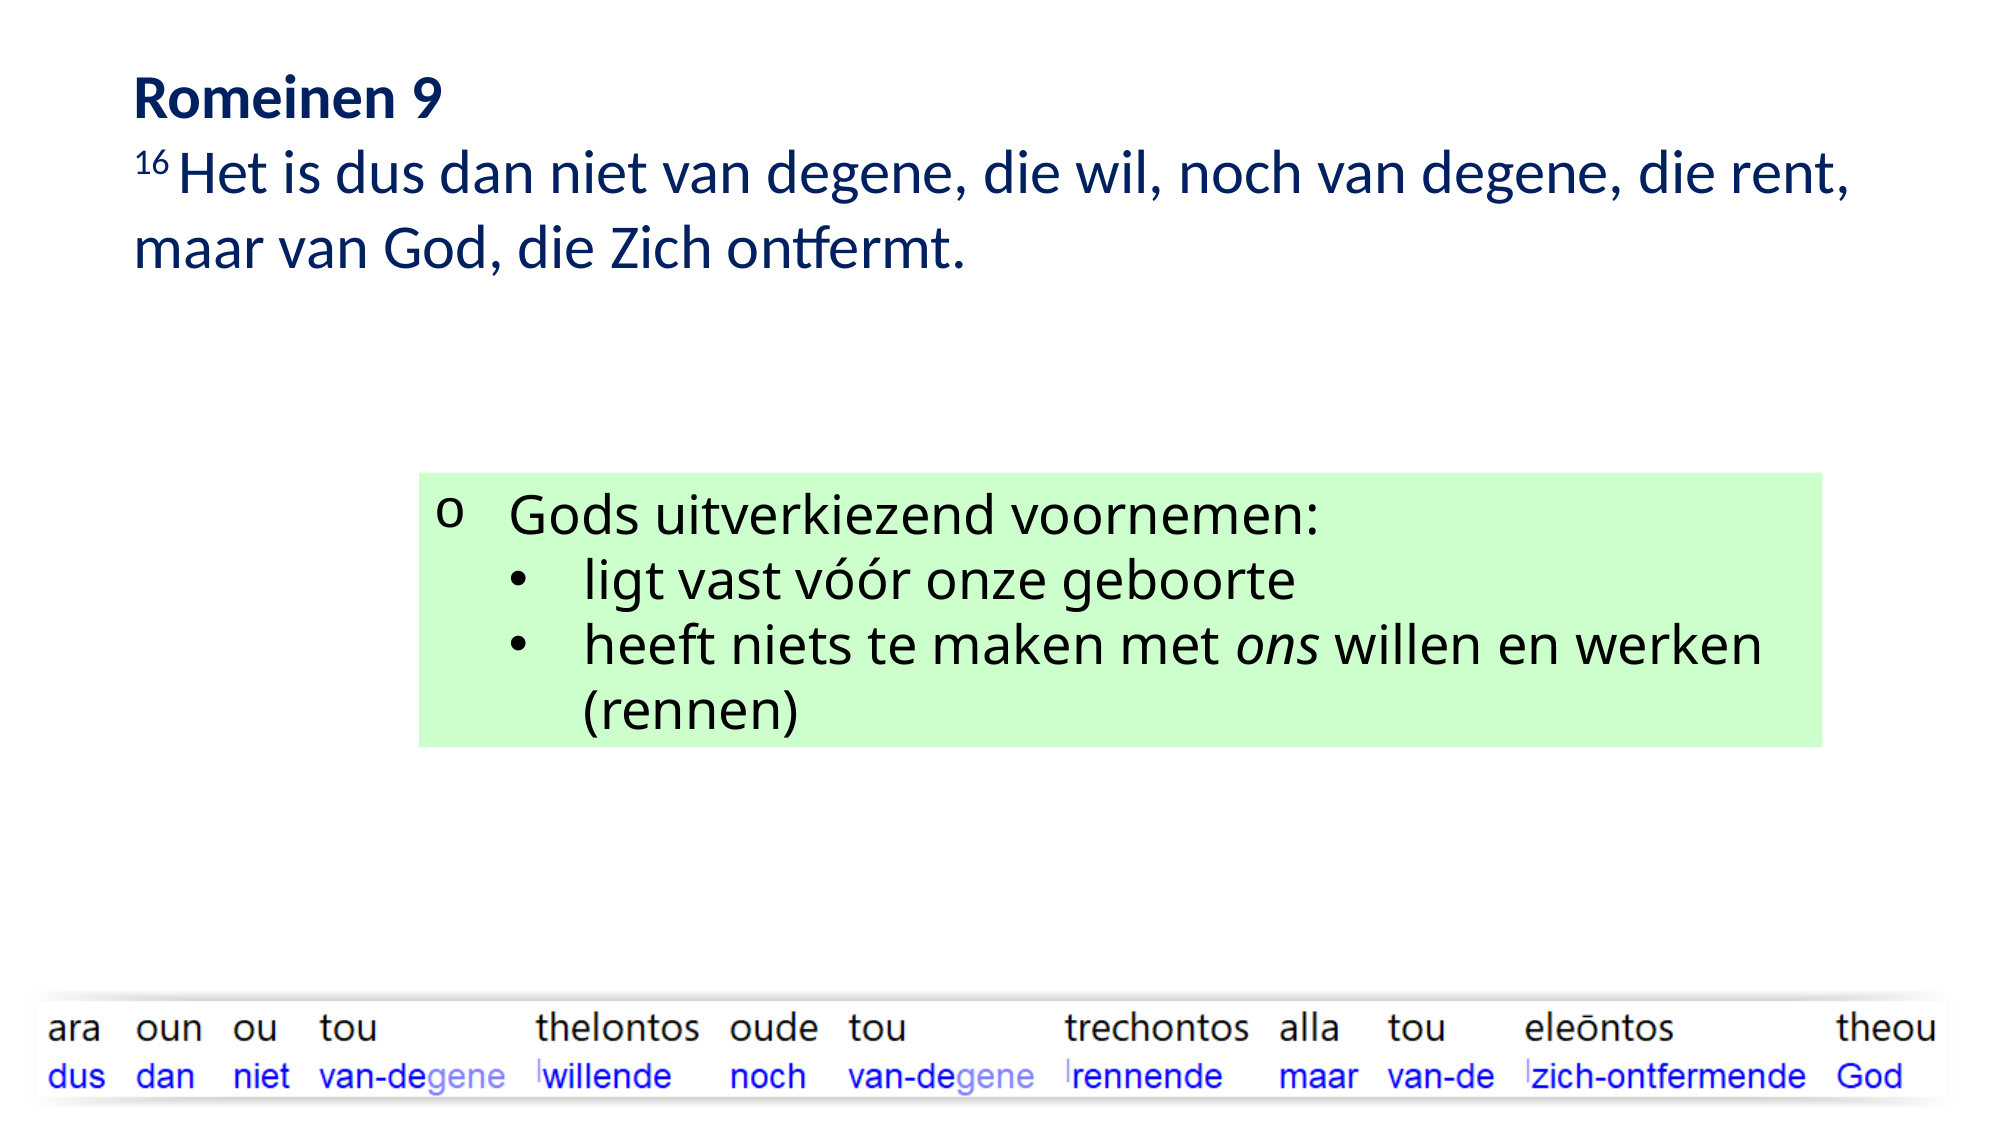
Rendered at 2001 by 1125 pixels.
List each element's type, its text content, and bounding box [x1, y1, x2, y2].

text_box Gods uitverkiezend voornemen: ligt vast vóór onze geboorte heeft niets te maken met ons willen en werken (rennen) [419, 472, 1823, 748]
text_box Romeinen 9 16 Het is dus dan niet van degene, die wil, noch van degene, die rent, maar van God, die Zich ontfermt. [118, 48, 1943, 289]
picture [24, 988, 1958, 1109]
